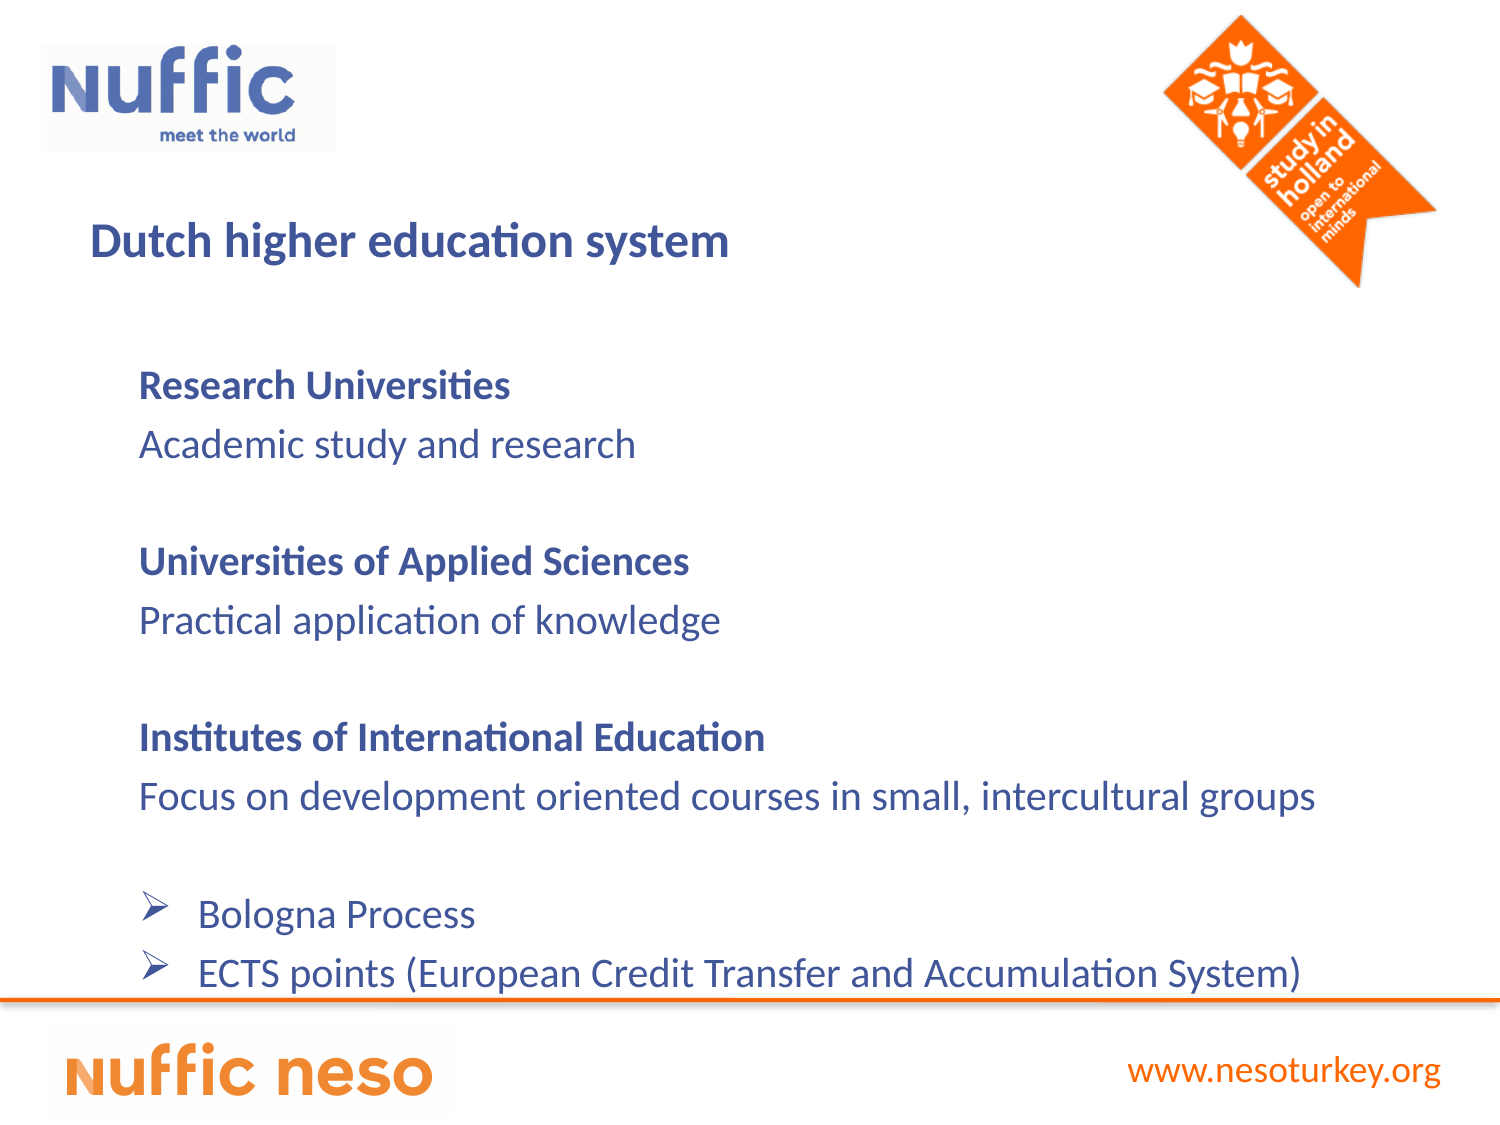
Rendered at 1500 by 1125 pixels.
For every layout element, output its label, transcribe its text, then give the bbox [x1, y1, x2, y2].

picture [41, 43, 337, 153]
picture [45, 1020, 453, 1118]
list Dutch higher education system [75, 200, 1175, 275]
list Research Universities Academic study and research Universities of Applied Sciences Practical application of knowledge Institutes of International Education Focus on development oriented courses in small, intercultural groups Bologna Process ECTS points (European Credit Transfer and Accumulation System) [123, 349, 1368, 1007]
picture [1162, 14, 1437, 288]
